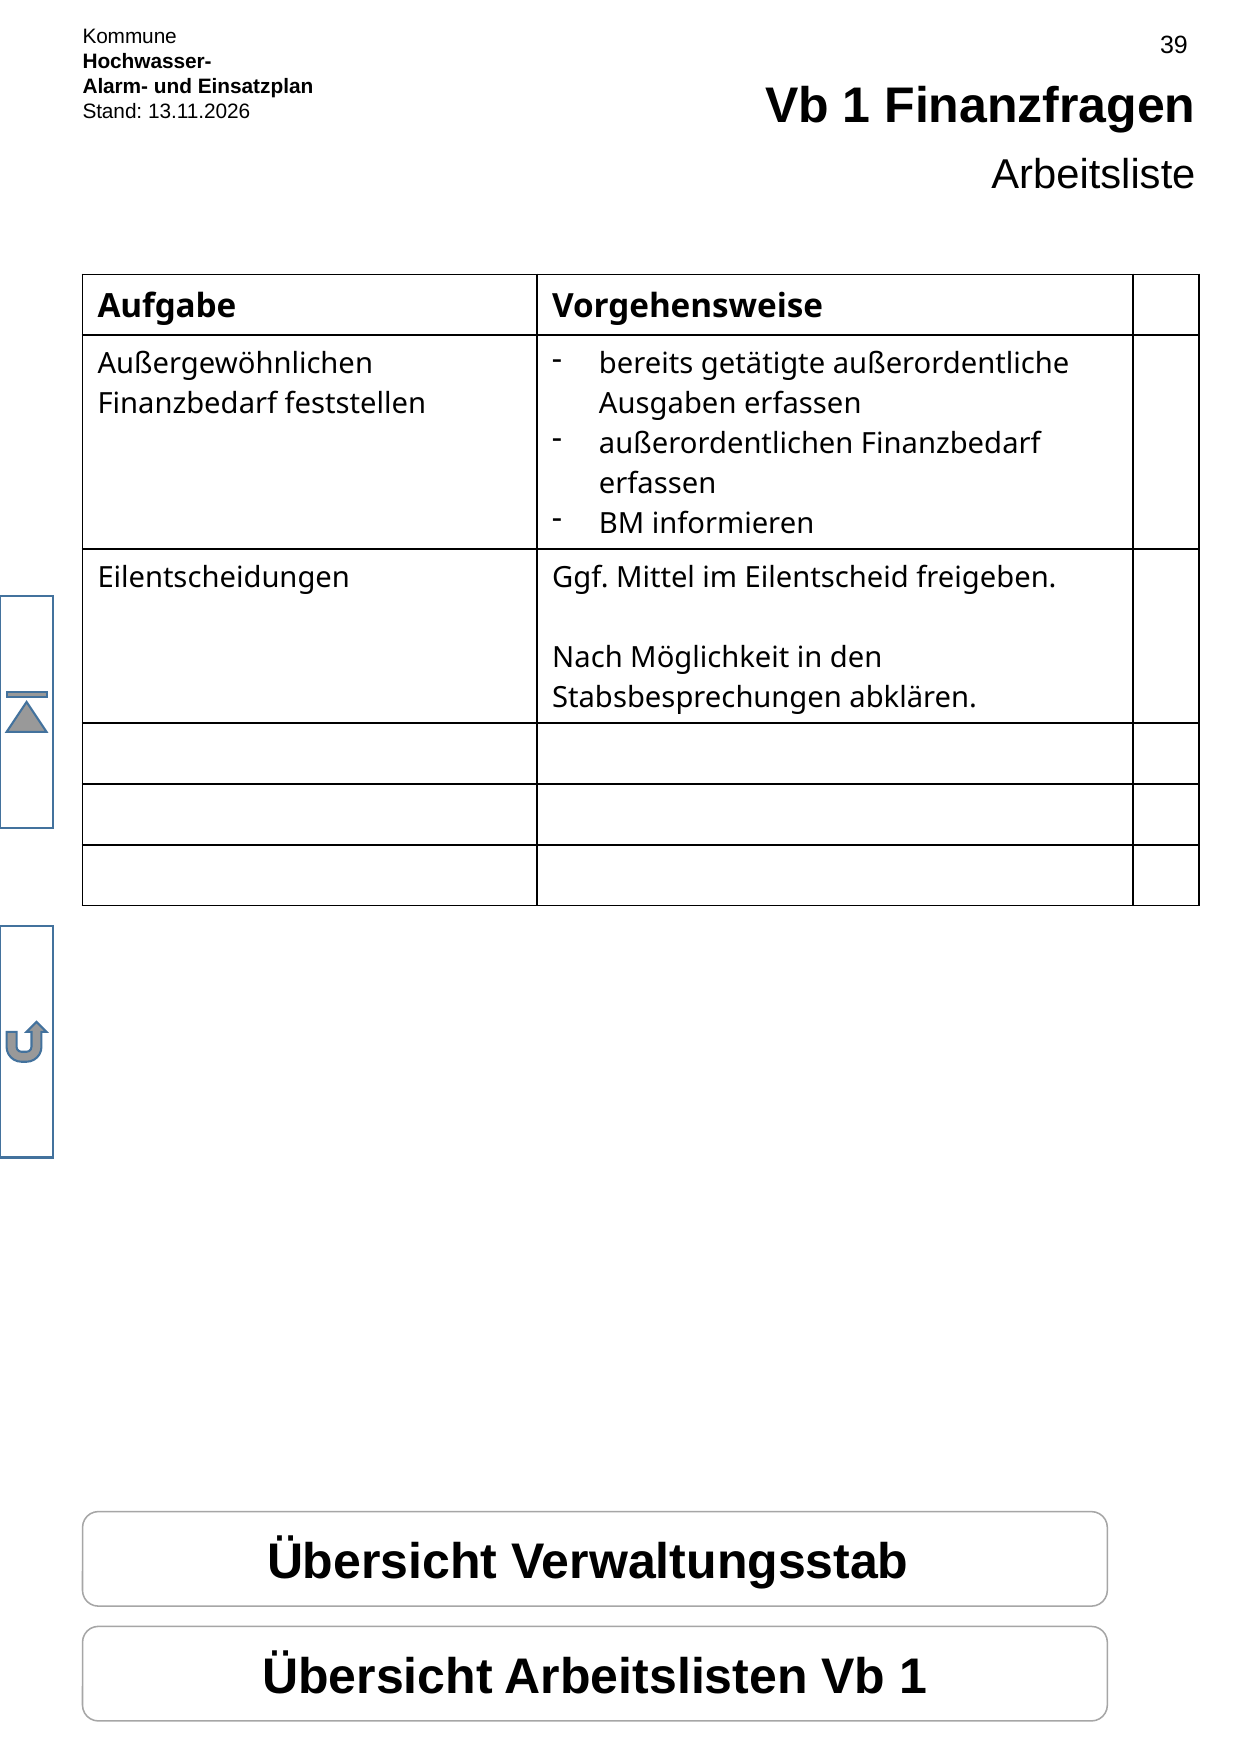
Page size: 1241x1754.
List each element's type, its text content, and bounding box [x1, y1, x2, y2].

table_cell [83, 724, 536, 783]
table_cell Außergewöhnlichen Finanzbedarf feststellen [83, 336, 536, 548]
table_cell [1134, 785, 1198, 844]
table_cell Eilentscheidungen [83, 550, 536, 722]
table_cell [83, 785, 536, 844]
table_header [1134, 275, 1198, 334]
table_cell [1134, 550, 1198, 722]
table_cell bereits getätigte außerordentliche Ausgaben erfassen außerordentlichen Finanzbedarf erfassen BM informieren [538, 336, 1132, 548]
title Vb 1 Finanzfragen [452, 49, 1196, 141]
table_cell [538, 785, 1132, 844]
table_cell [1134, 336, 1198, 548]
list Arbeitsliste [82, 145, 1196, 233]
table_header Vorgehensweise [538, 275, 1132, 334]
text_box Übersicht Arbeitslisten Vb 1 [81, 1625, 1109, 1722]
table_cell [538, 724, 1132, 783]
text_box Übersicht Verwaltungsstab [81, 1510, 1109, 1608]
table_header Aufgabe [83, 275, 536, 334]
table_cell [1134, 846, 1198, 905]
table_cell [538, 846, 1132, 905]
table_cell [83, 846, 536, 905]
table_cell Ggf. Mittel im Eilentscheid freigeben. Nach Möglichkeit in den Stabsbesprechungen abklären. [538, 550, 1132, 722]
table_cell [1134, 724, 1198, 783]
